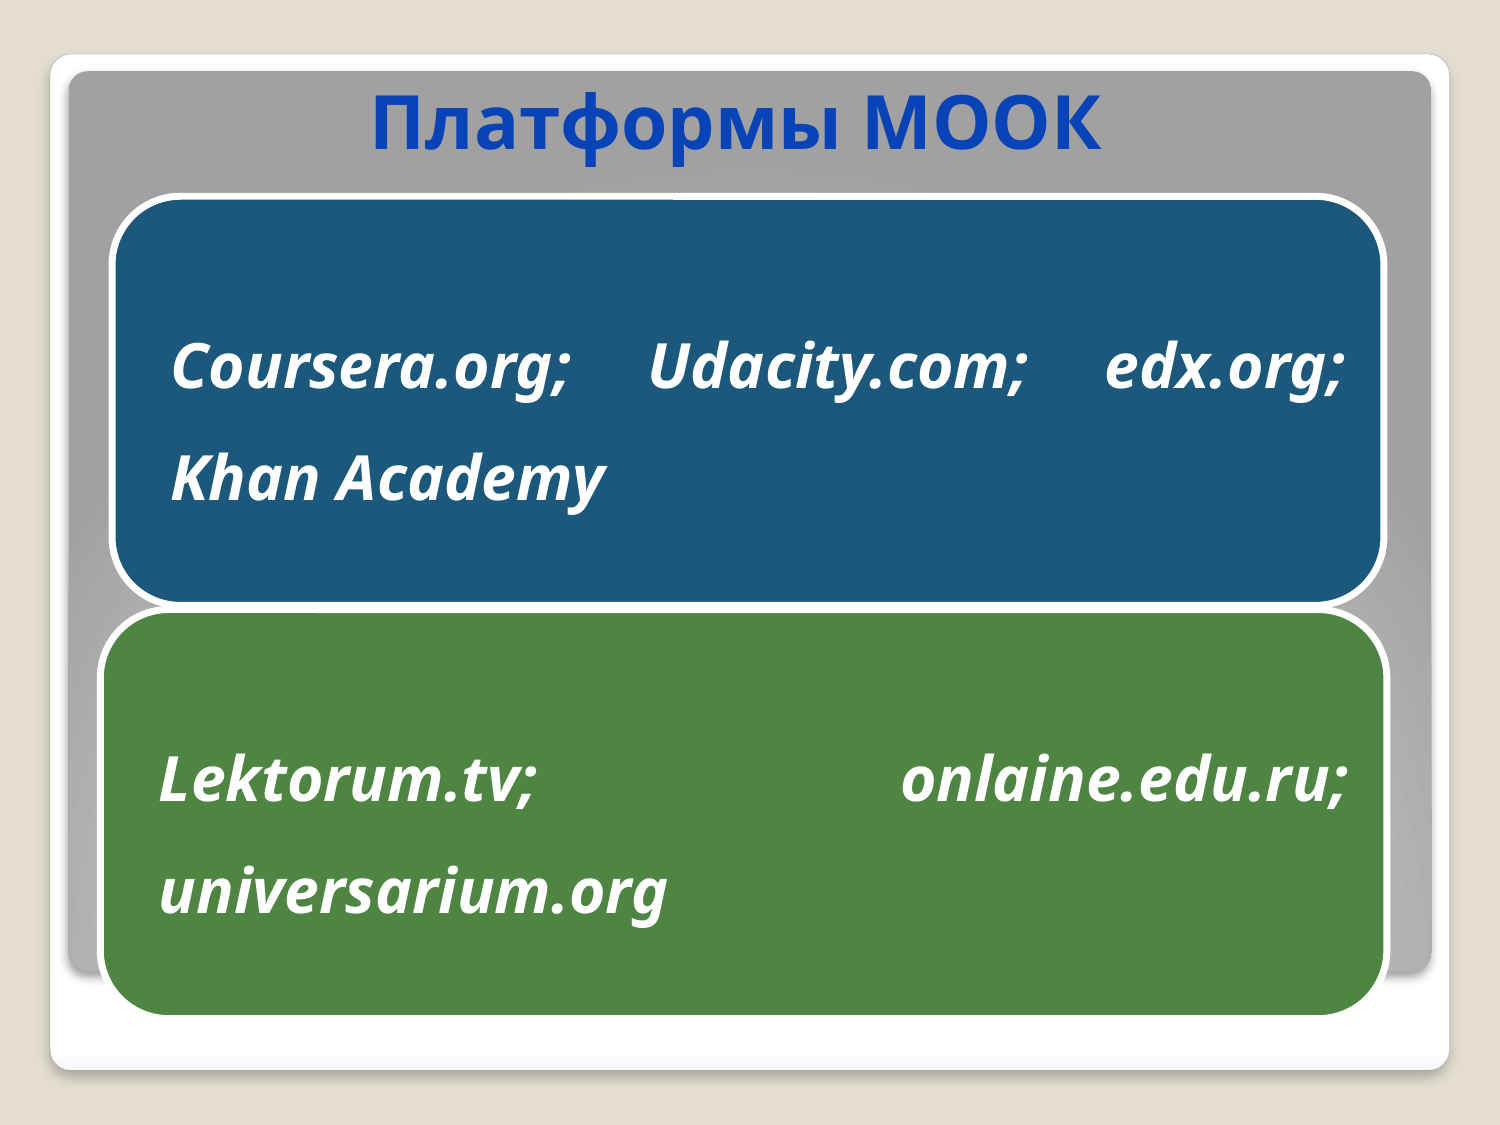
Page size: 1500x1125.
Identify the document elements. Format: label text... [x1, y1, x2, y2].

title Платформы МООК [64, 0, 1408, 173]
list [76, 195, 1420, 1036]
